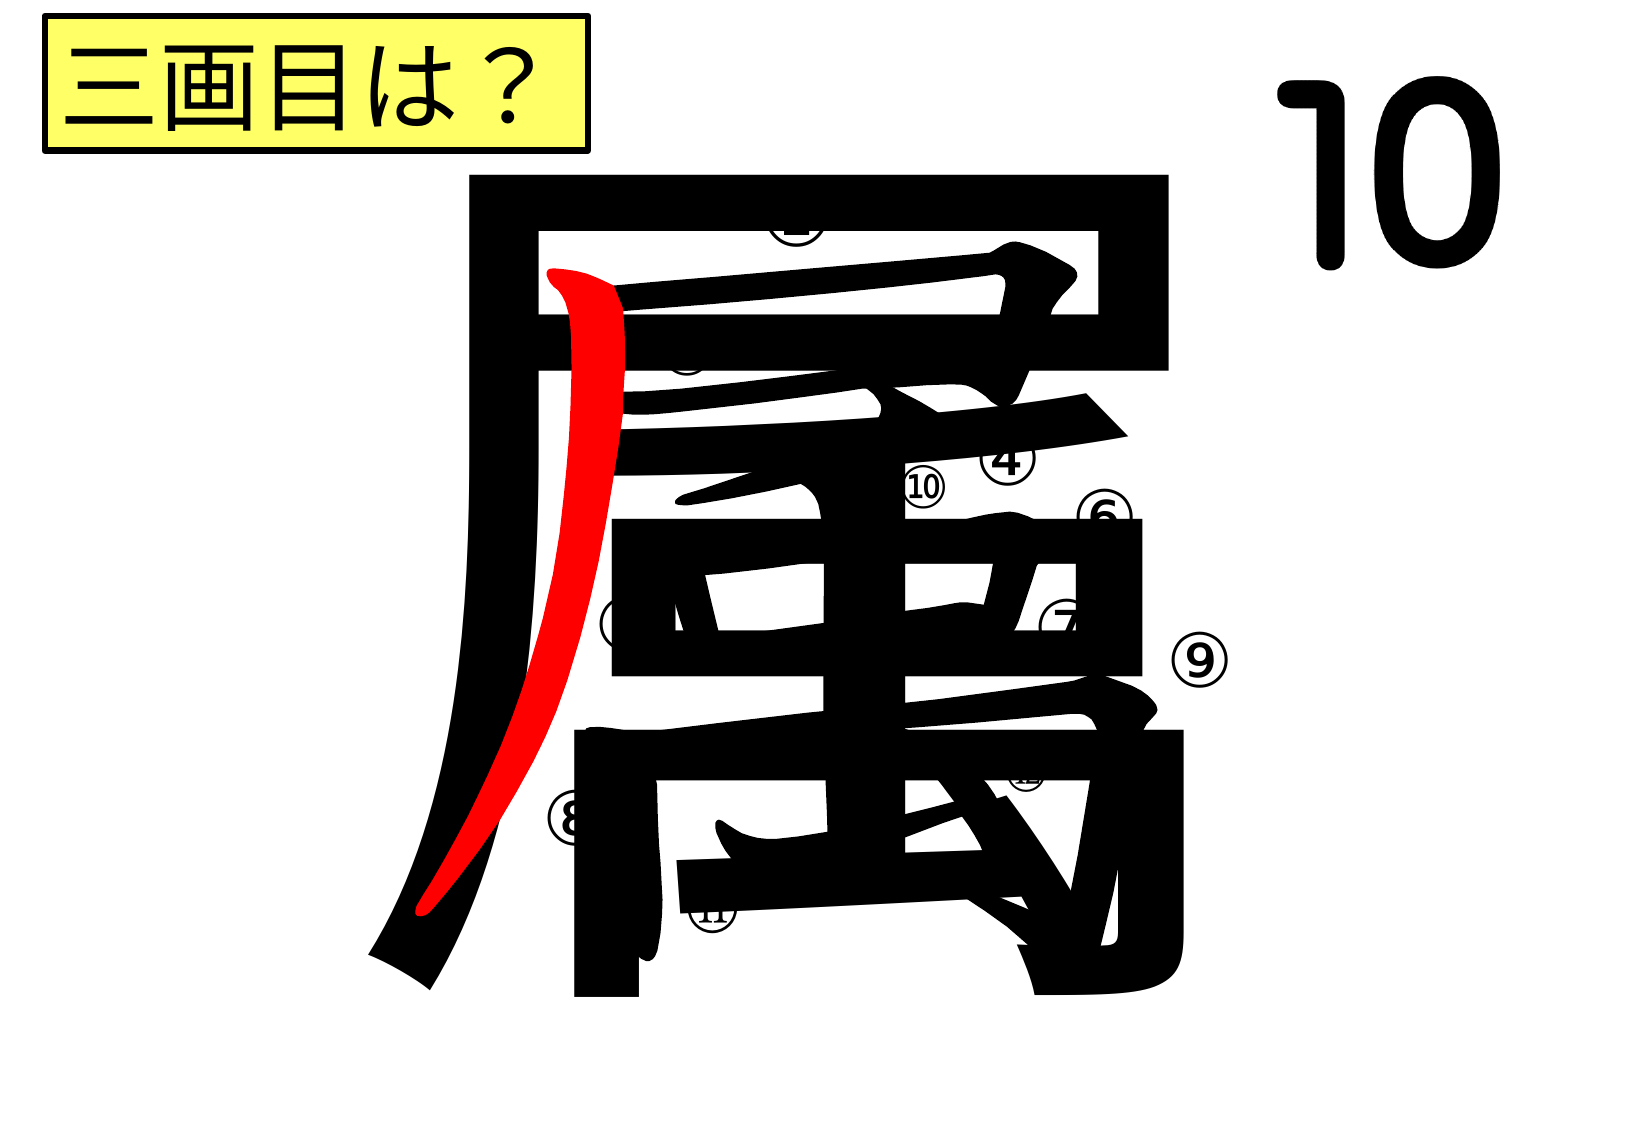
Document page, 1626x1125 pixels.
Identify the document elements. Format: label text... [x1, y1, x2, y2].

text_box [1178, 5, 1609, 328]
text_box ⑤ [579, 569, 677, 674]
text_box [869, 509, 1056, 647]
text_box [643, 542, 729, 676]
text_box 三画目は？ [44, 15, 589, 151]
text_box [868, 677, 1160, 996]
text_box [582, 724, 665, 964]
text_box ⑦ [1019, 572, 1117, 677]
text_box [623, 353, 1004, 417]
text_box [942, 874, 1074, 995]
text_box 属 [324, 0, 1305, 1117]
text_box ⑥ [1056, 462, 1154, 567]
text_box [869, 600, 1001, 646]
text_box [890, 722, 1017, 870]
text_box [708, 620, 823, 659]
text_box [791, 466, 874, 829]
text_box ② [643, 301, 733, 397]
text_box ④ [959, 402, 1057, 508]
text_box ⑧ [527, 763, 625, 869]
text_box [682, 536, 823, 579]
text_box [611, 239, 1080, 402]
text_box [713, 800, 961, 894]
text_box ⑫ [989, 726, 1064, 811]
text_box ⑩ [882, 442, 965, 528]
text_box ③ [461, 323, 559, 428]
text_box [672, 378, 956, 508]
text_box ⑨ [1151, 604, 1249, 710]
text_box [625, 709, 823, 762]
text_box ⑪ [669, 850, 757, 955]
text_box [415, 268, 626, 917]
text_box ① [744, 155, 850, 271]
